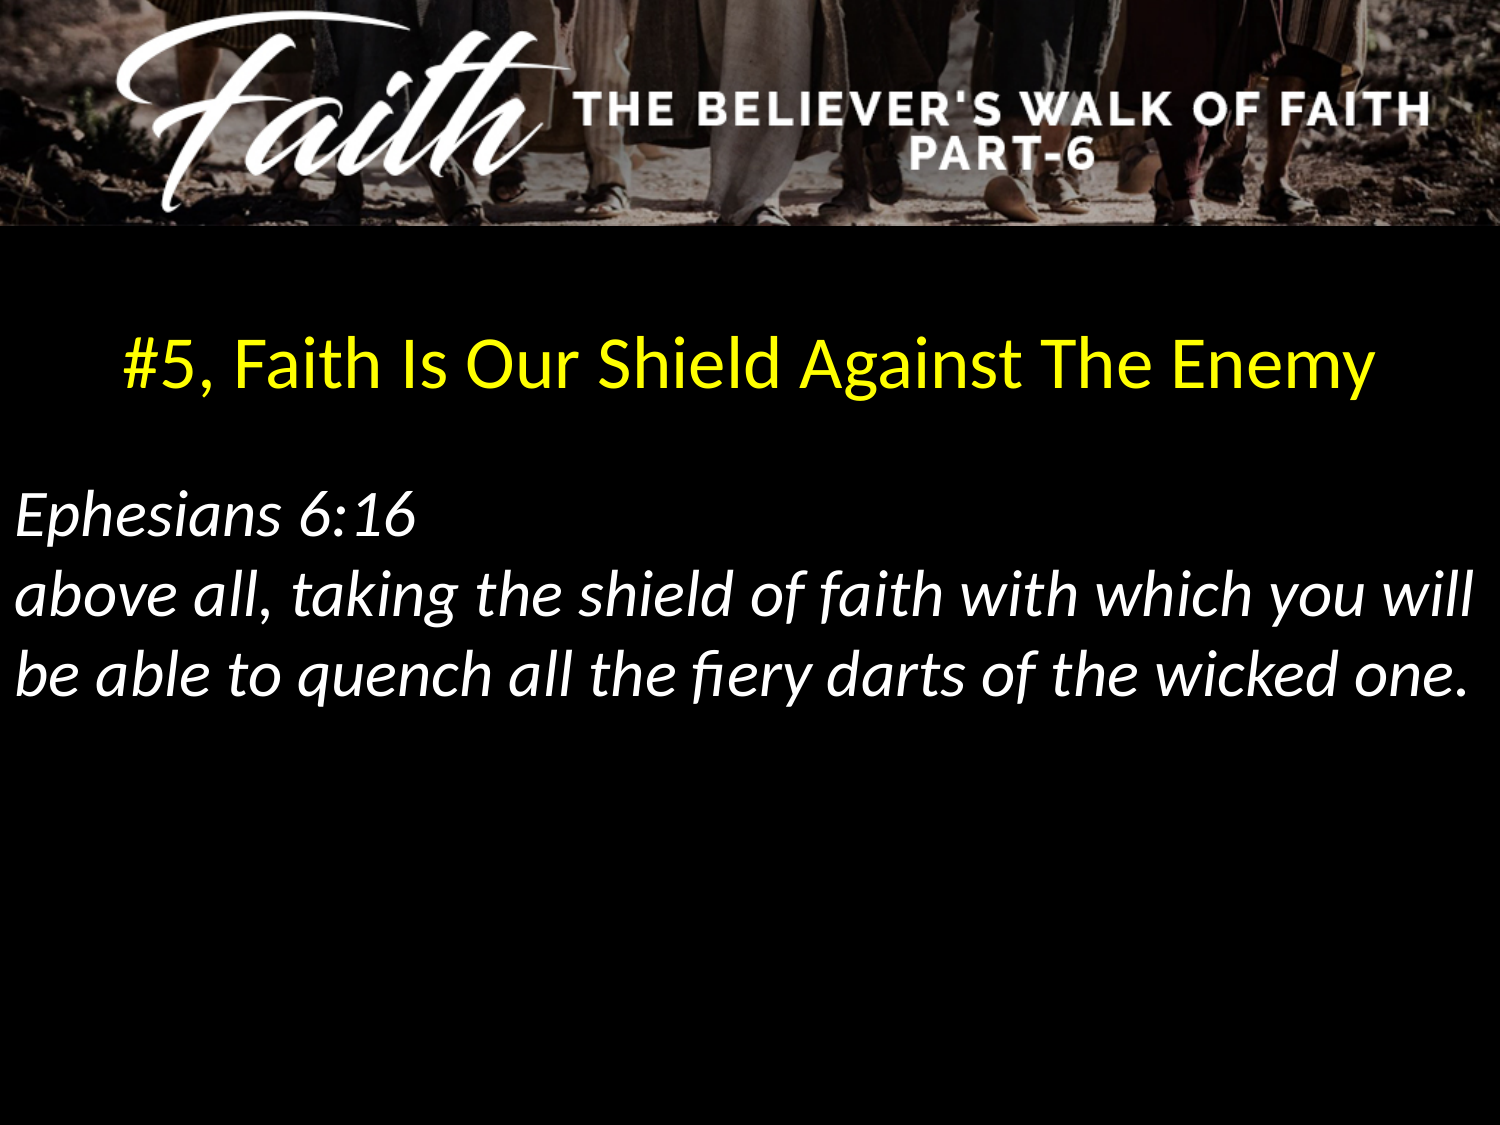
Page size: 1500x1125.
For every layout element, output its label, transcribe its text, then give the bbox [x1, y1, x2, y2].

text_box #5, Faith Is Our Shield Against The Enemy [0, 306, 1500, 412]
picture [0, 0, 1500, 226]
text_box Ephesians 6:16 above all, taking the shield of faith with which you will be able to quench all the fiery darts of the wicked one. [0, 462, 1500, 718]
